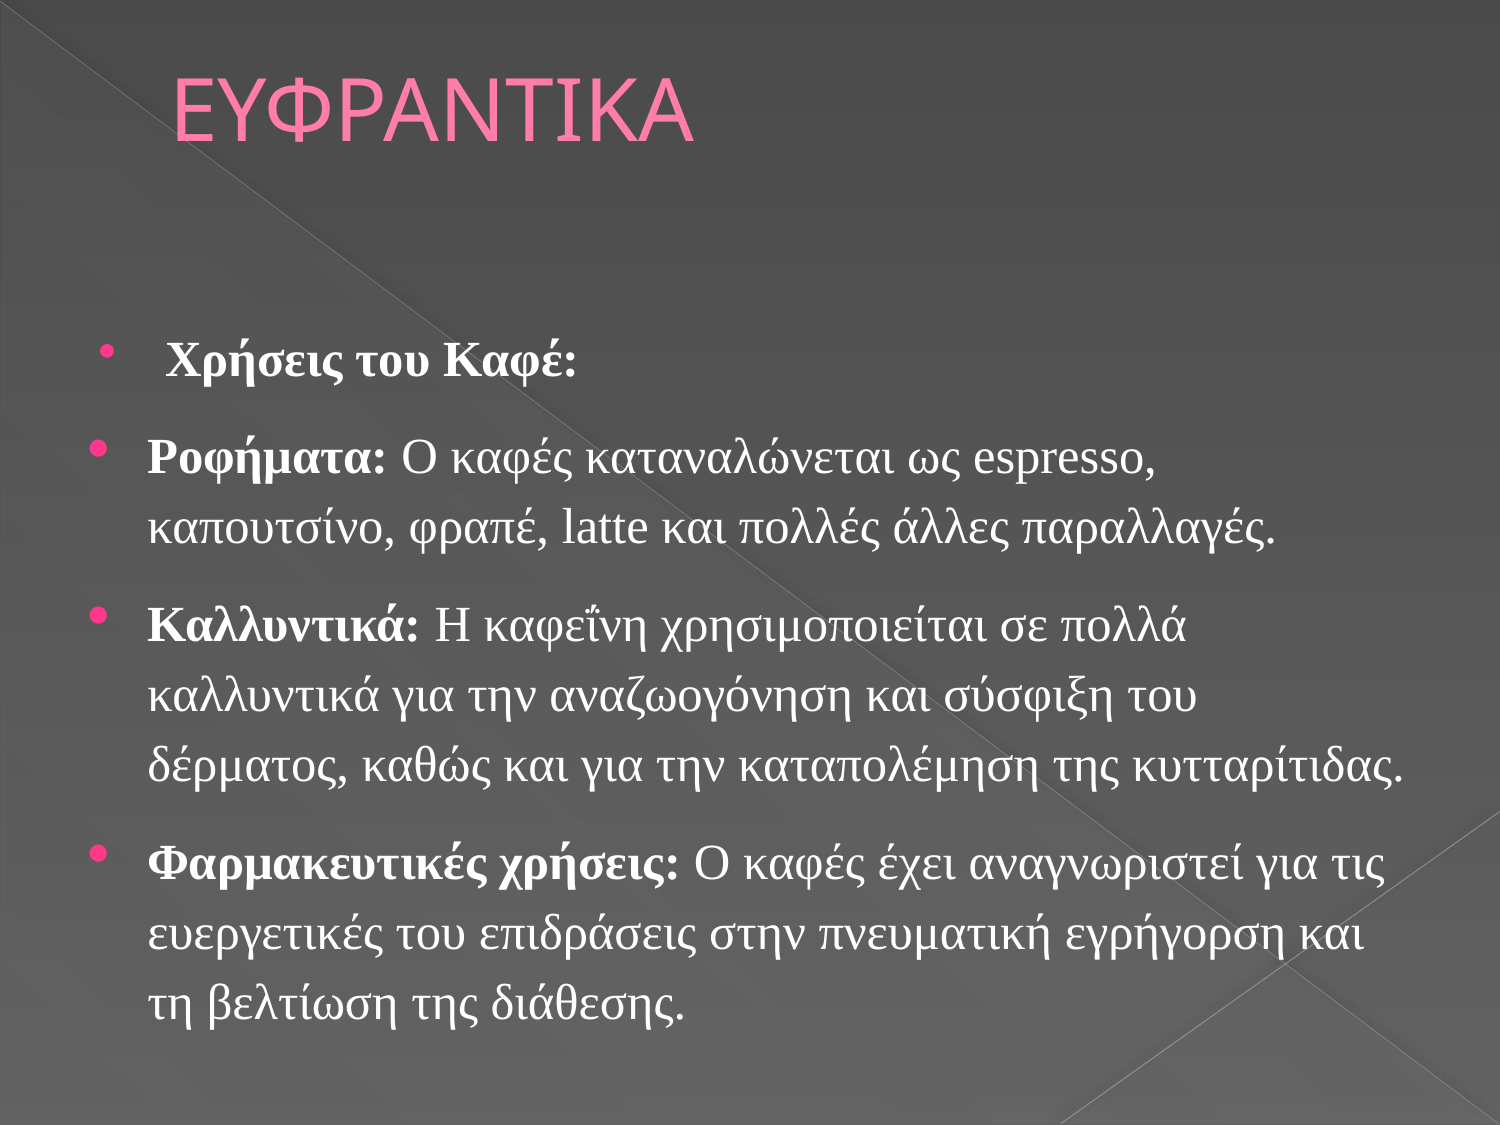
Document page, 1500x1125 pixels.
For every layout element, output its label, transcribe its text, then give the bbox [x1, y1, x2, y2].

list Χρήσεις του Καφέ: Ροφήματα: Ο καφές καταναλώνεται ως espresso, καπουτσίνο, φραπέ, latte και πολλές άλλες παραλλαγές. Καλλυντικά: Η καφεΐνη χρησιμοποιείται σε πολλά καλλυντικά για την αναζωογόνηση και σύσφιξη του δέρματος, καθώς και για την καταπολέμηση της κυτταρίτιδας. Φαρμακευτικές χρήσεις: Ο καφές έχει αναγνωριστεί για τις ευεργετικές του επιδράσεις στην πνευματική εγρήγορση και τη βελτίωση της διάθεσης. [75, 308, 1425, 1059]
title ΕΥΦΡΑΝΤΙΚΑ [75, 43, 1425, 274]
